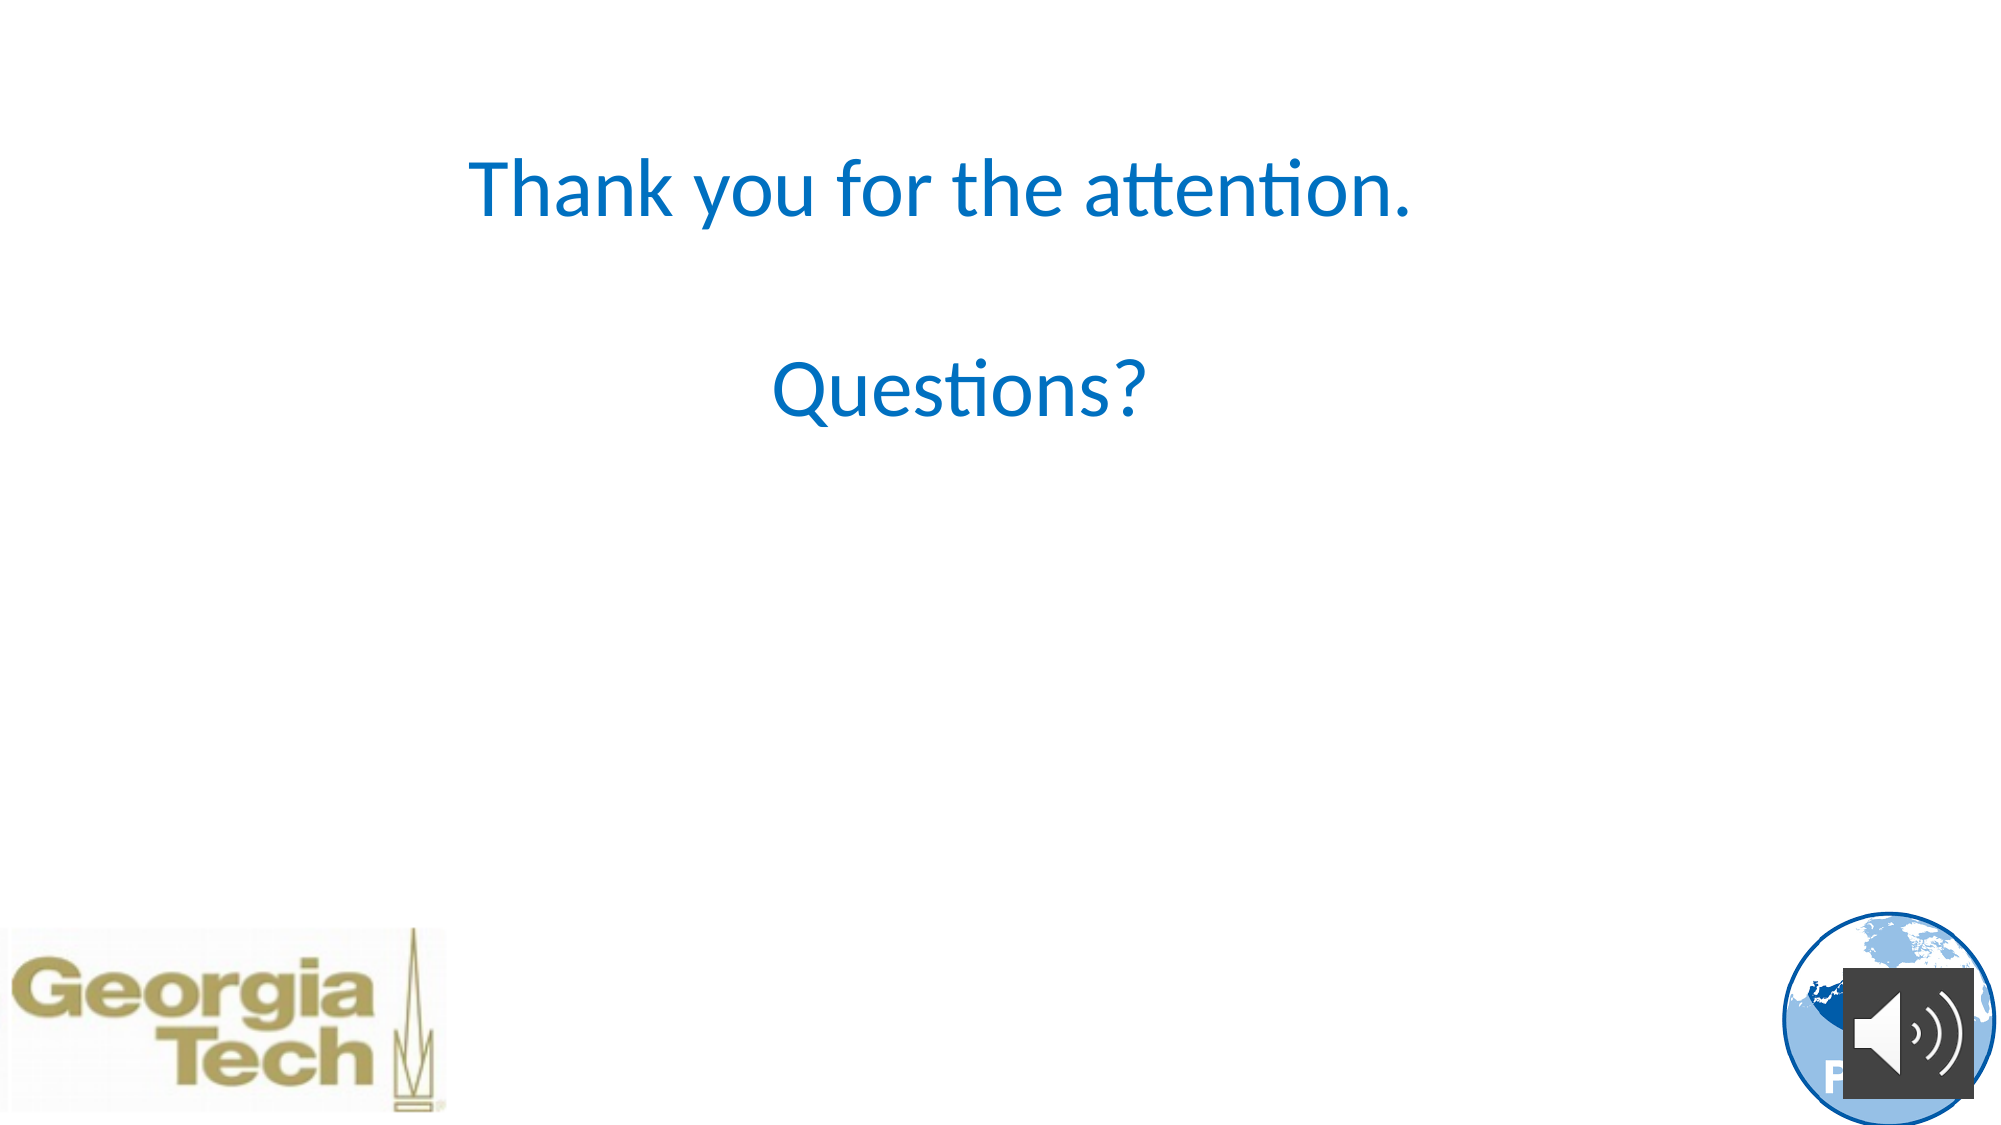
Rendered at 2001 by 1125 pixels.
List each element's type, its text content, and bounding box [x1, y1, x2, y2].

picture [1775, 911, 2000, 1125]
picture [0, 918, 453, 1125]
text_box Thank you for the attention. Questions? [454, 126, 1449, 441]
